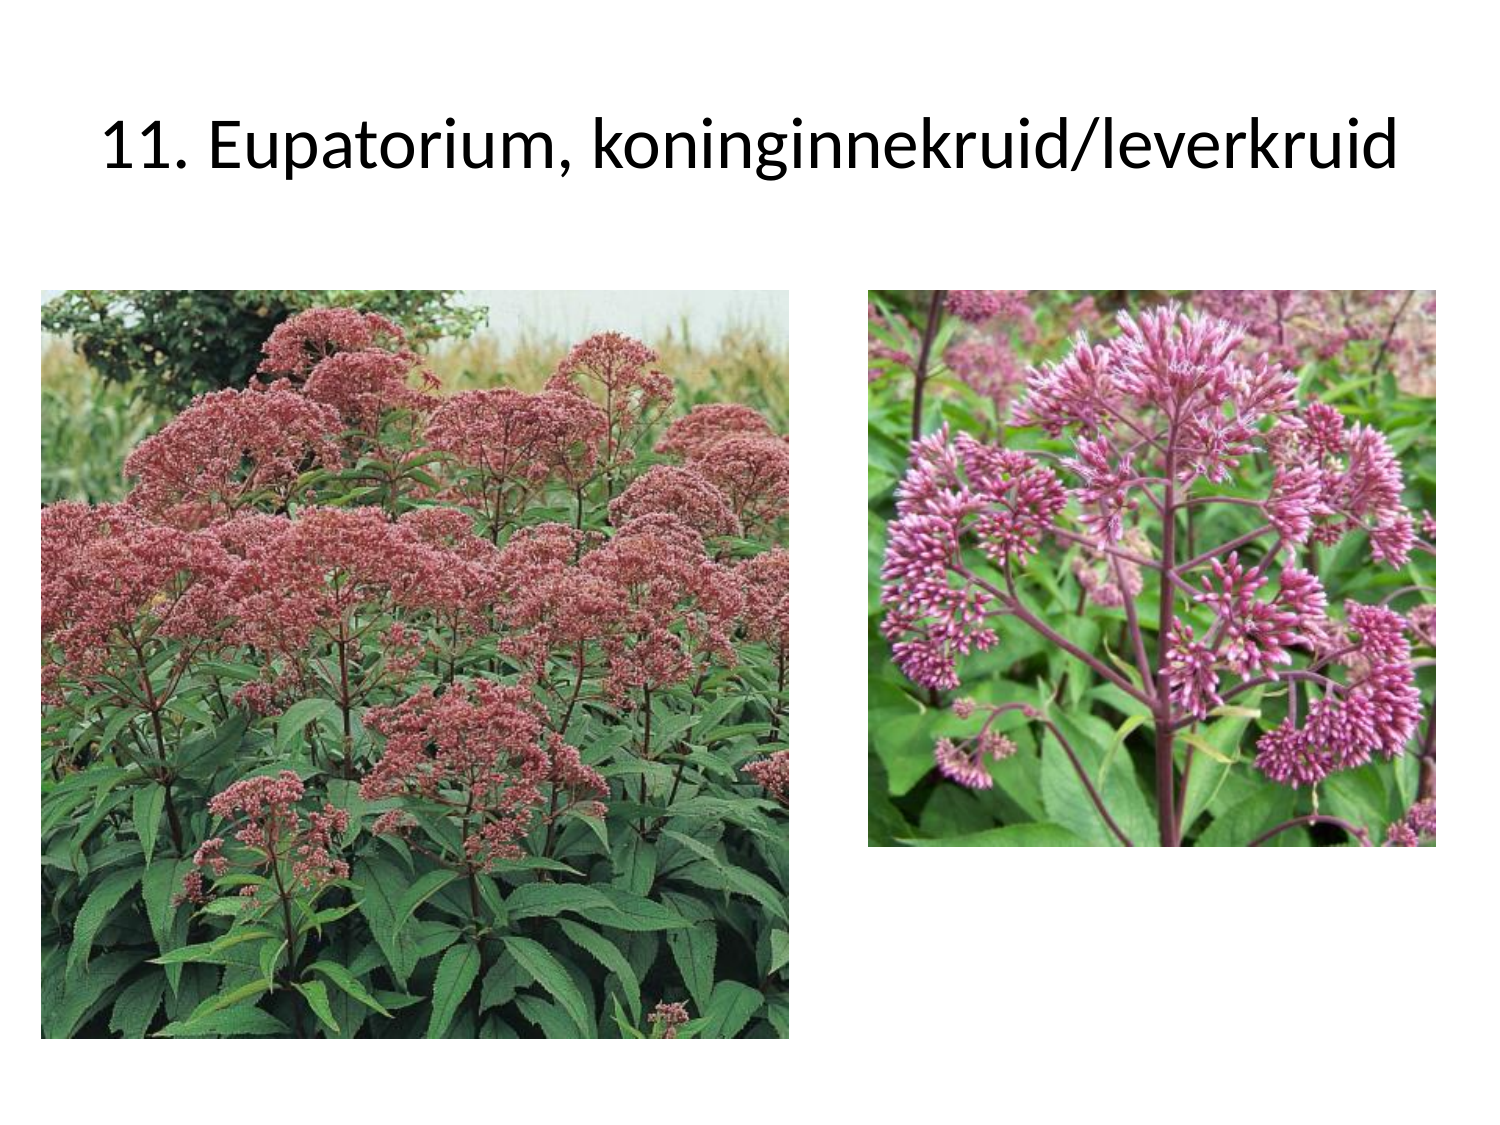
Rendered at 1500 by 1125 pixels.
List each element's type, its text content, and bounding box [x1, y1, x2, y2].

title 11. Eupatorium, koninginnekruid/leverkruid [75, 45, 1425, 233]
picture [40, 290, 789, 1039]
picture [867, 290, 1436, 847]
